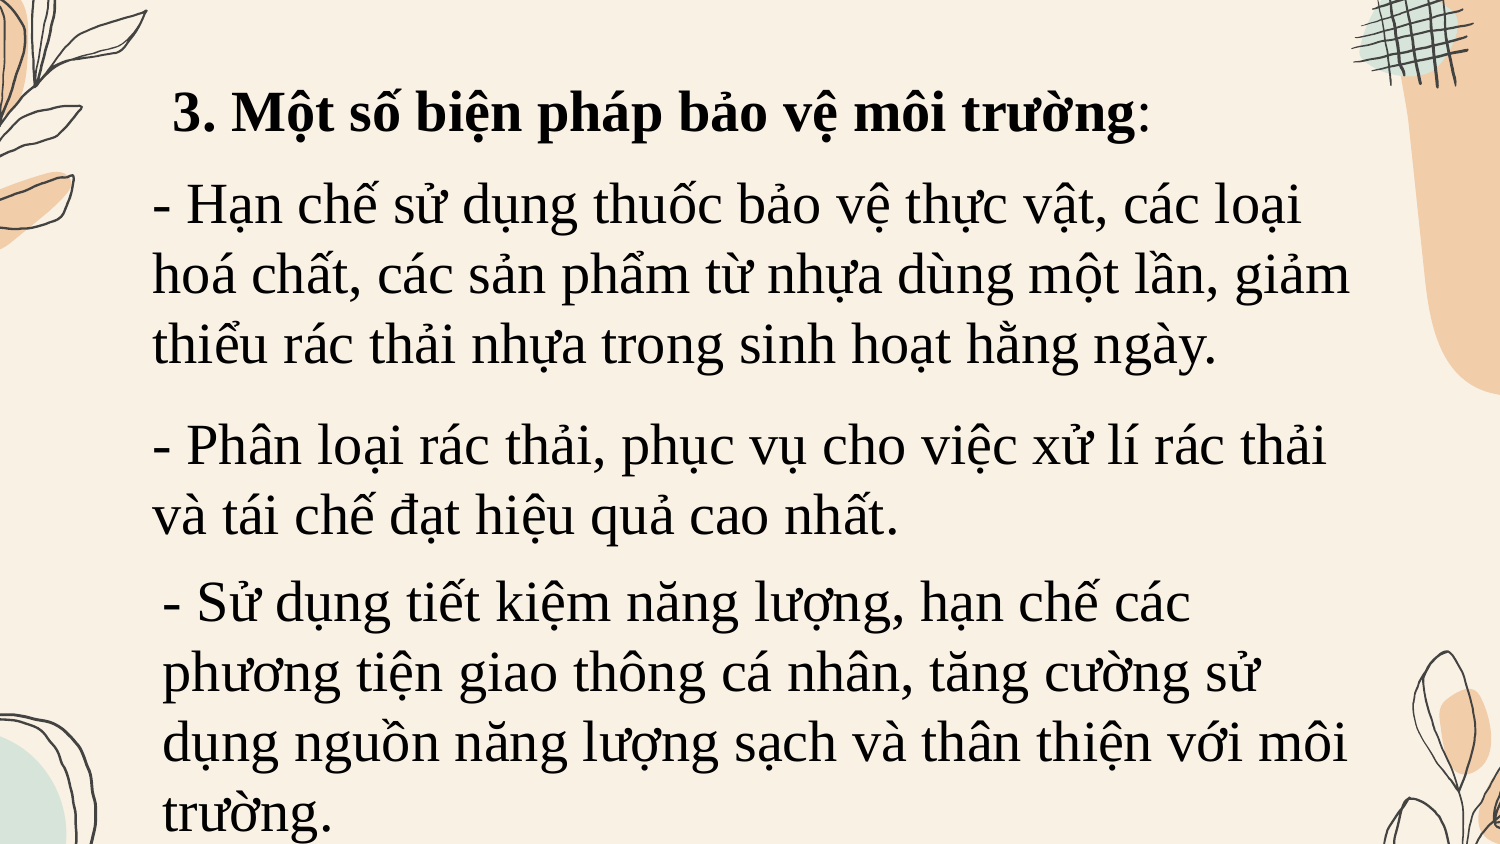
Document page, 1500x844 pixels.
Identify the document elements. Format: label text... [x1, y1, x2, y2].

text_box - Hạn chế sử dụng thuốc bảo vệ thực vật, các loại hoá chất, các sản phẩm từ nhựa dùng một lần, giảm thiểu rác thải nhựa trong sinh hoạt hằng ngày. [137, 157, 1378, 383]
text_box - Phân loại rác thải, phục vụ cho việc xử lí rác thải và tái chế đạt hiệu quả cao nhất. [137, 398, 1358, 554]
text_box - Sử dụng tiết kiệm năng lượng, hạn chế các phương tiện giao thông cá nhân, tăng cường sử dụng nguồn năng lượng sạch và thân thiện với môi trường. [147, 555, 1368, 844]
text_box 3. Một số biện pháp bảo vệ môi trường: [158, 66, 1378, 151]
